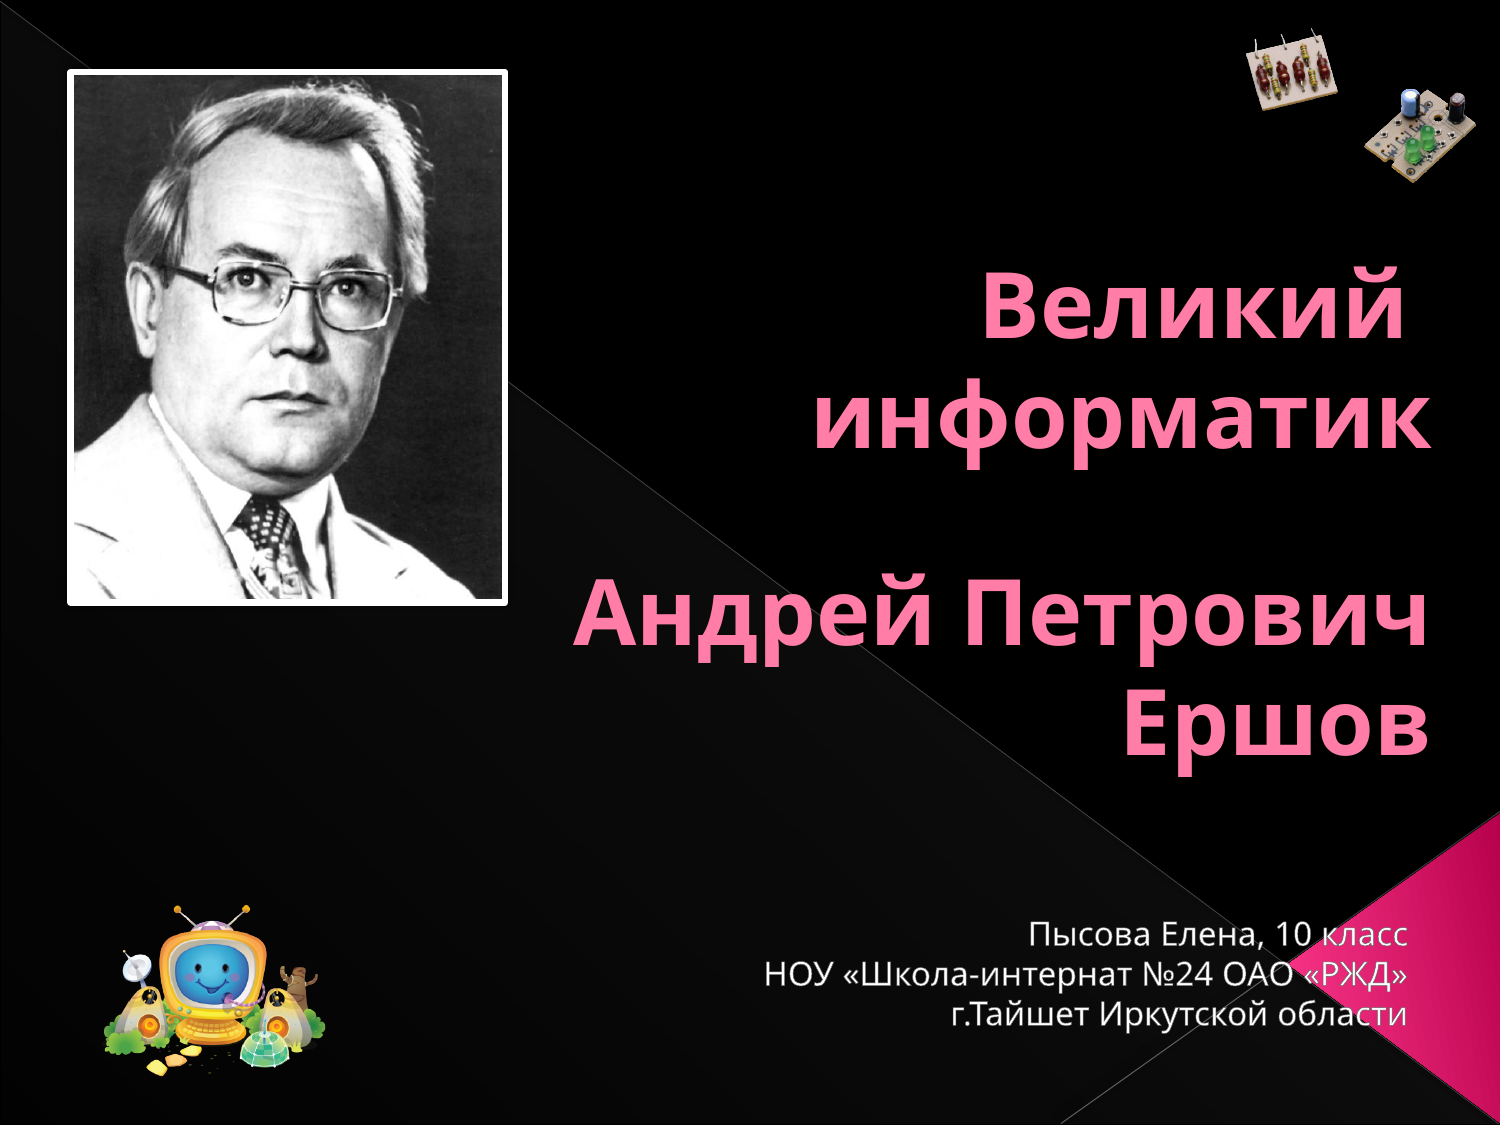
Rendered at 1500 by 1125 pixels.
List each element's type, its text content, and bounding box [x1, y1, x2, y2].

picture [1245, 28, 1476, 183]
title Андрей Петрович Ершов [472, 695, 1448, 781]
subtitle Пысова Елена, 10 класс НОУ «Школа-интернат №24 ОАО «РЖД» г.Тайшет Иркутской области [620, 905, 1430, 1118]
text_box Великий информатик [472, 156, 1448, 695]
picture [73, 75, 503, 600]
picture [100, 904, 329, 1078]
